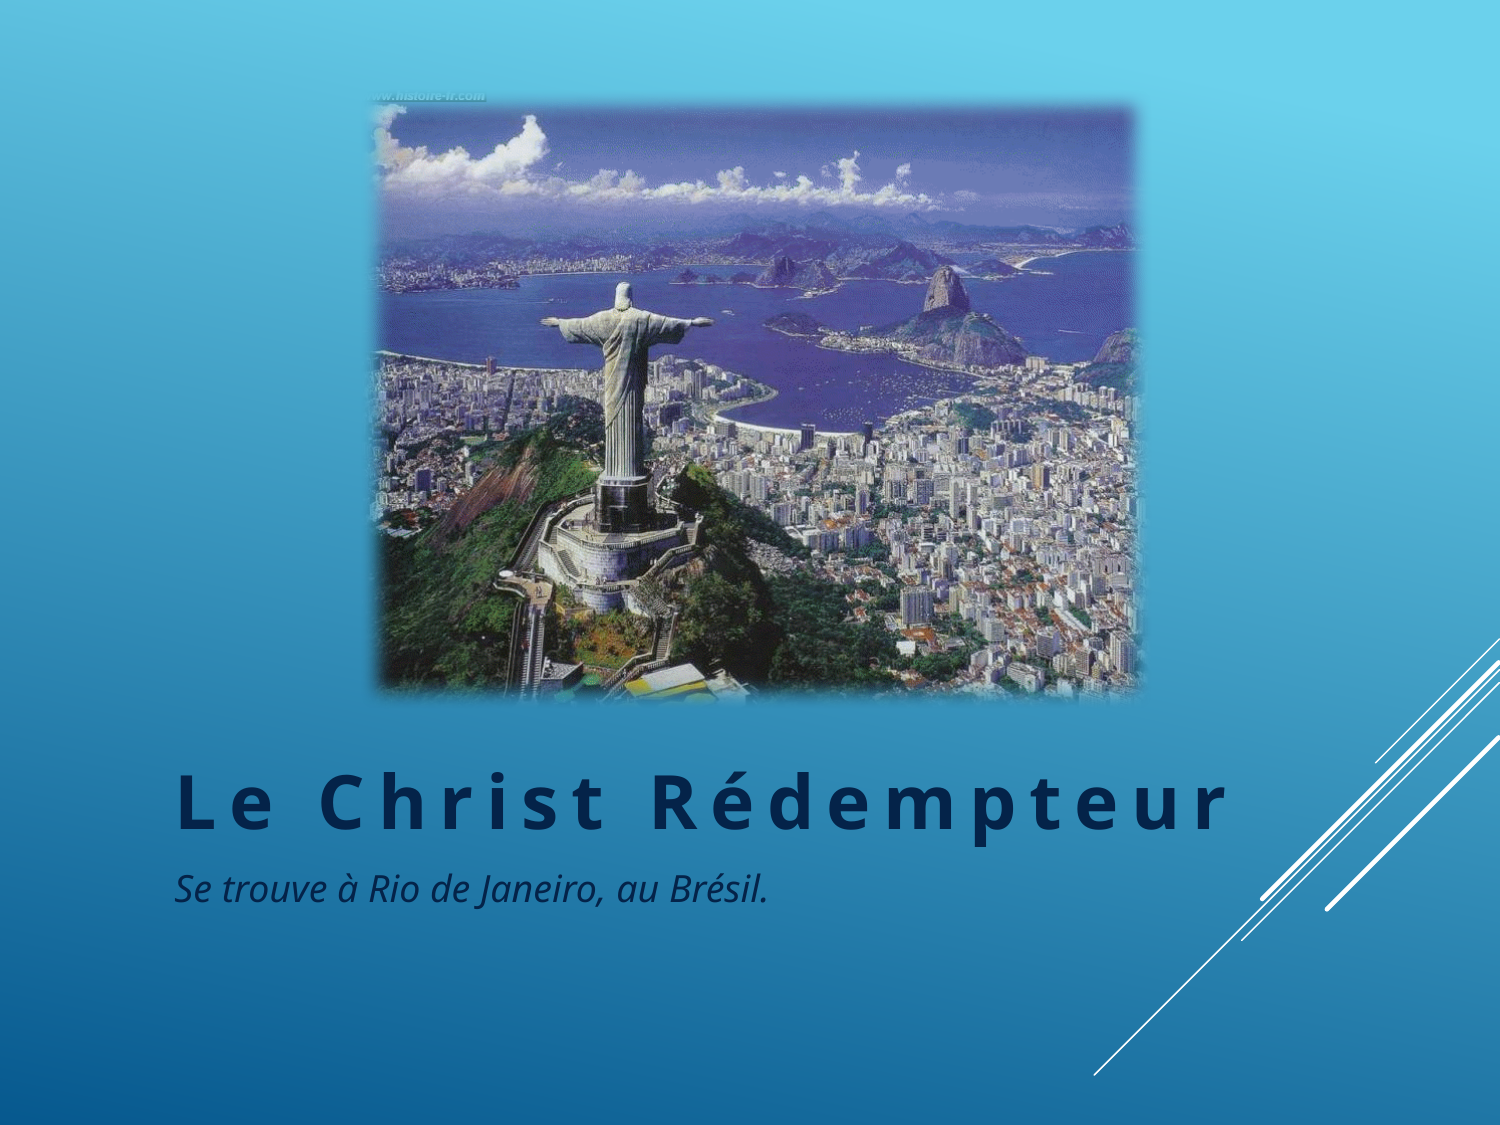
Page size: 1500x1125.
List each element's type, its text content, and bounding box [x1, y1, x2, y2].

picture [359, 89, 1152, 709]
list Le Christ Rédempteur Se trouve à Rio de Janeiro, au Brésil. [159, 739, 1400, 990]
